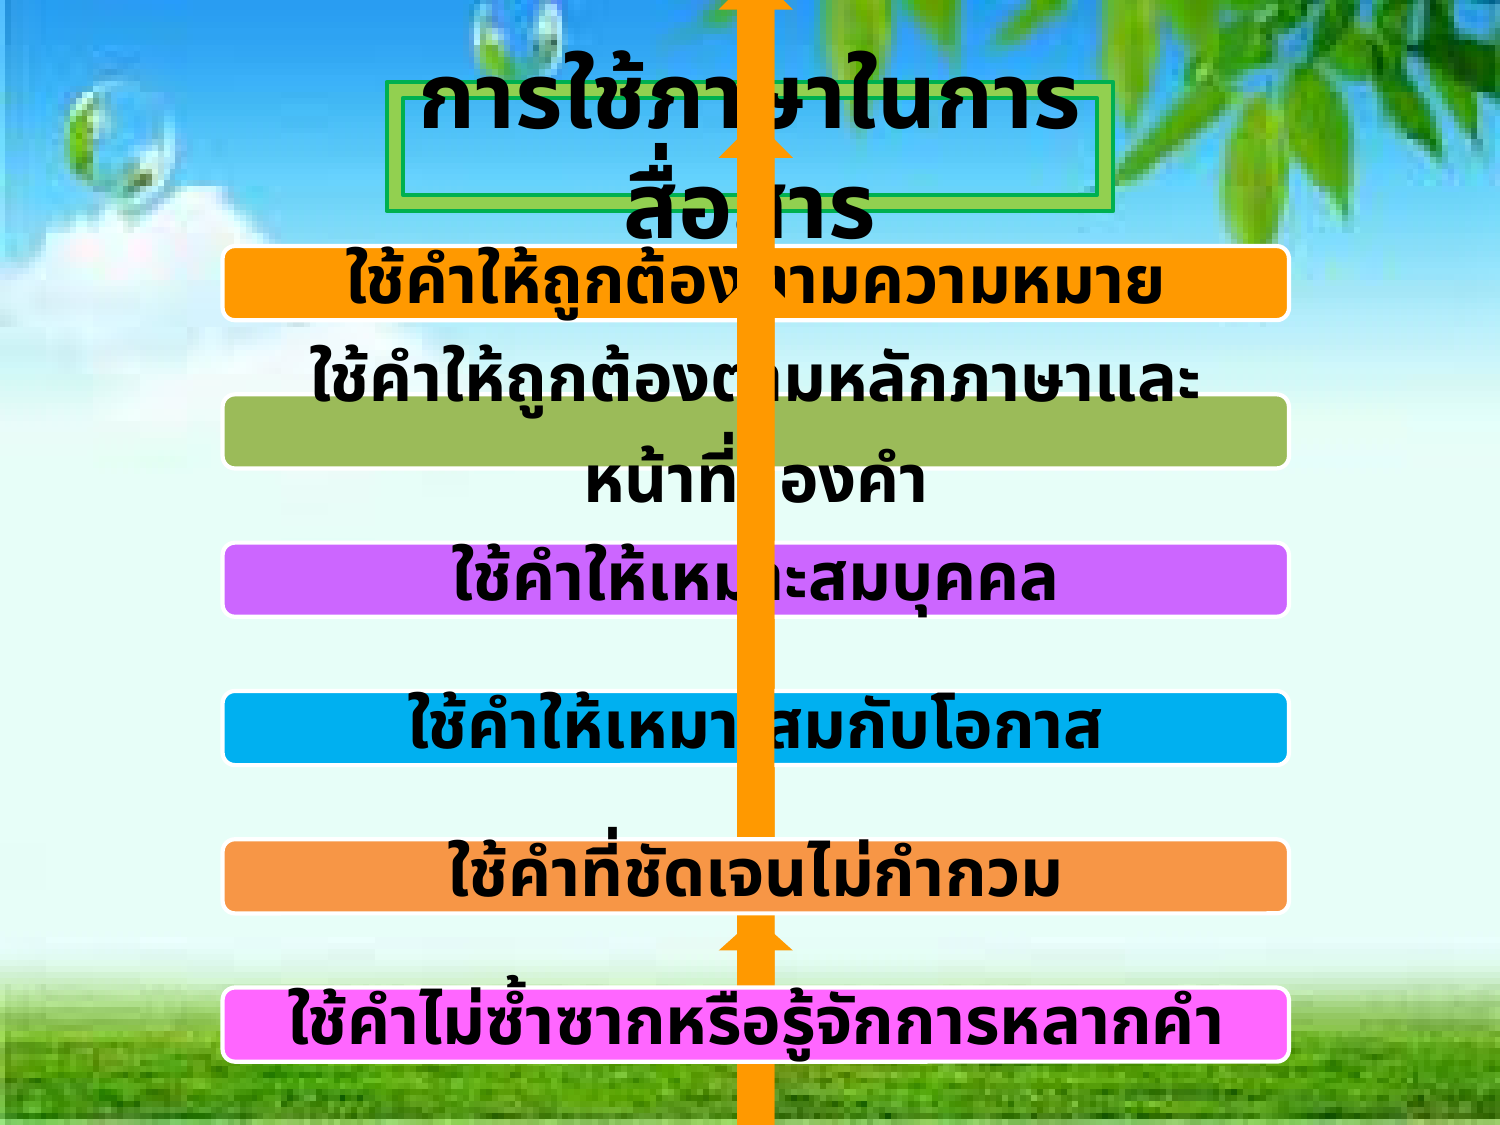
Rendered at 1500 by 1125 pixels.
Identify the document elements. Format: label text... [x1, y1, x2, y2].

text_box การใช้ภาษาในการสื่อสาร [385, 80, 737, 213]
text_box การใช้ภาษาในการสื่อสาร [775, 80, 1115, 213]
picture [405, 100, 737, 193]
picture [775, 0, 1500, 1125]
picture [0, 0, 737, 1125]
picture [775, 100, 1095, 193]
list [222, 245, 1290, 1062]
